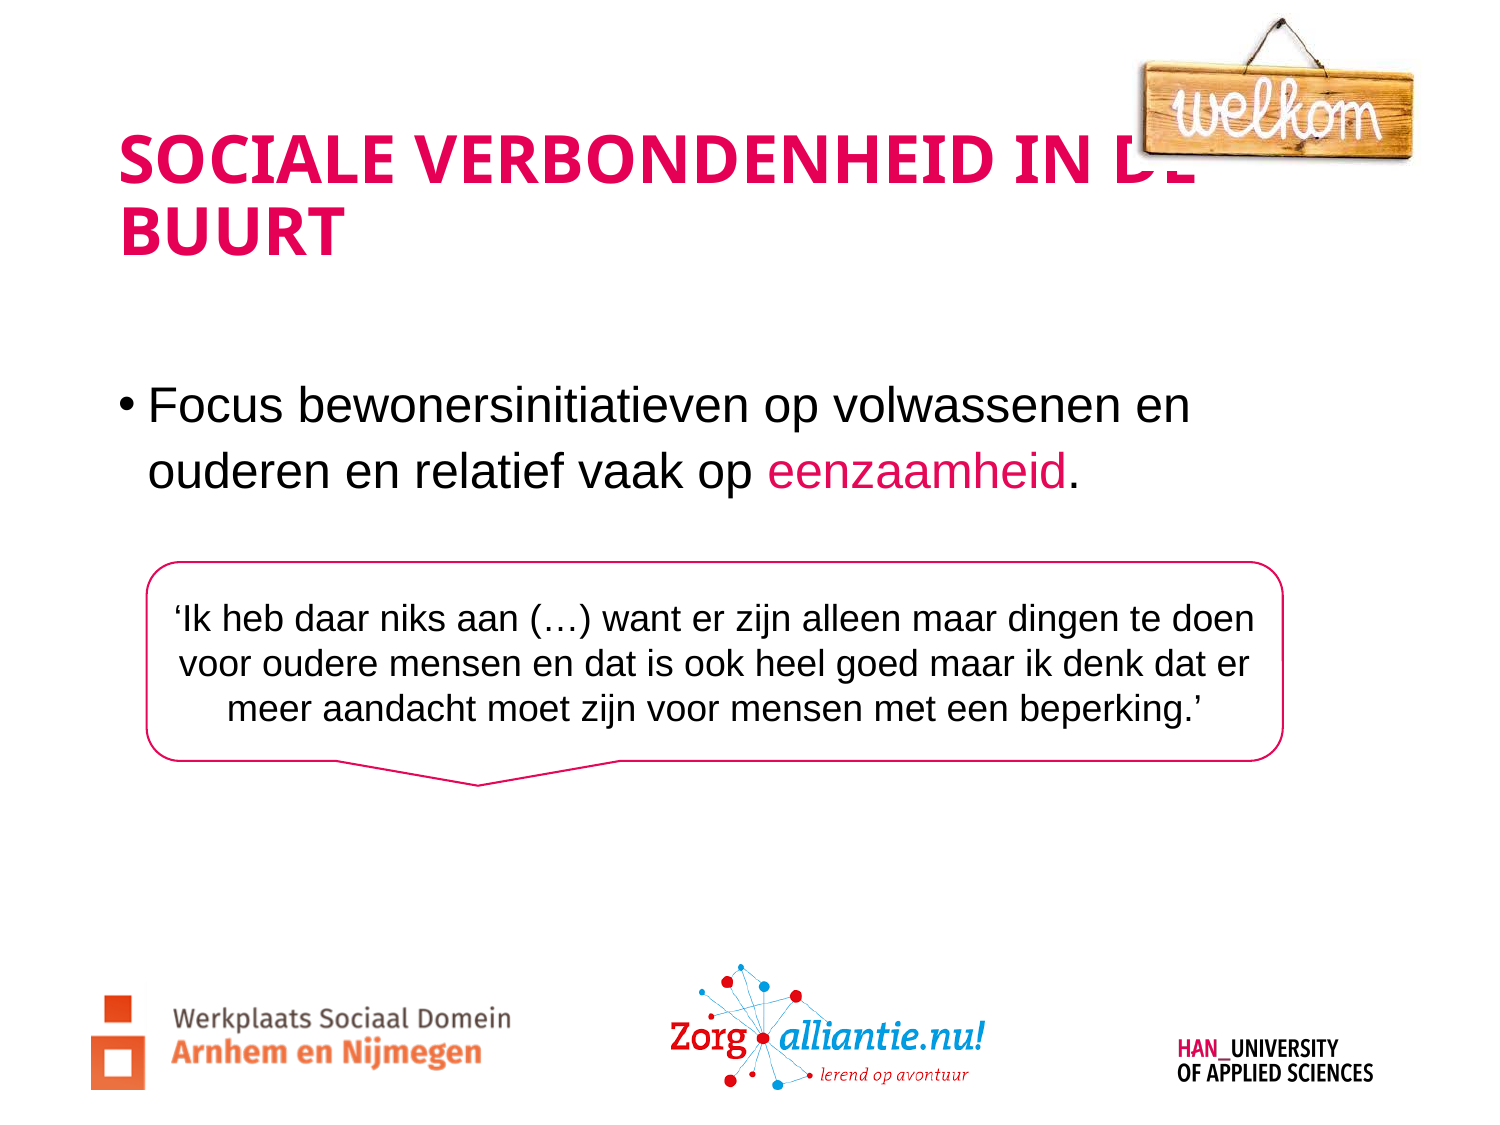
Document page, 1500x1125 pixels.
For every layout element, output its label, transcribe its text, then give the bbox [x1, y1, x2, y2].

title Sociale verbondenheid in de buurt [103, 59, 1397, 278]
text_box ‘Ik heb daar niks aan (…) want er zijn alleen maar dingen te doen voor oudere mensen en dat is ook heel goed maar ik denk dat er meer aandacht moet zijn voor mensen met een beperking.’ [145, 561, 1284, 787]
picture [1172, 1021, 1396, 1119]
picture [671, 964, 985, 1090]
picture [1132, 13, 1421, 171]
picture [91, 982, 537, 1090]
list Focus bewonersinitiatieven op volwassenen en ouderen en relatief vaak op eenzaamheid. [103, 299, 1397, 1014]
